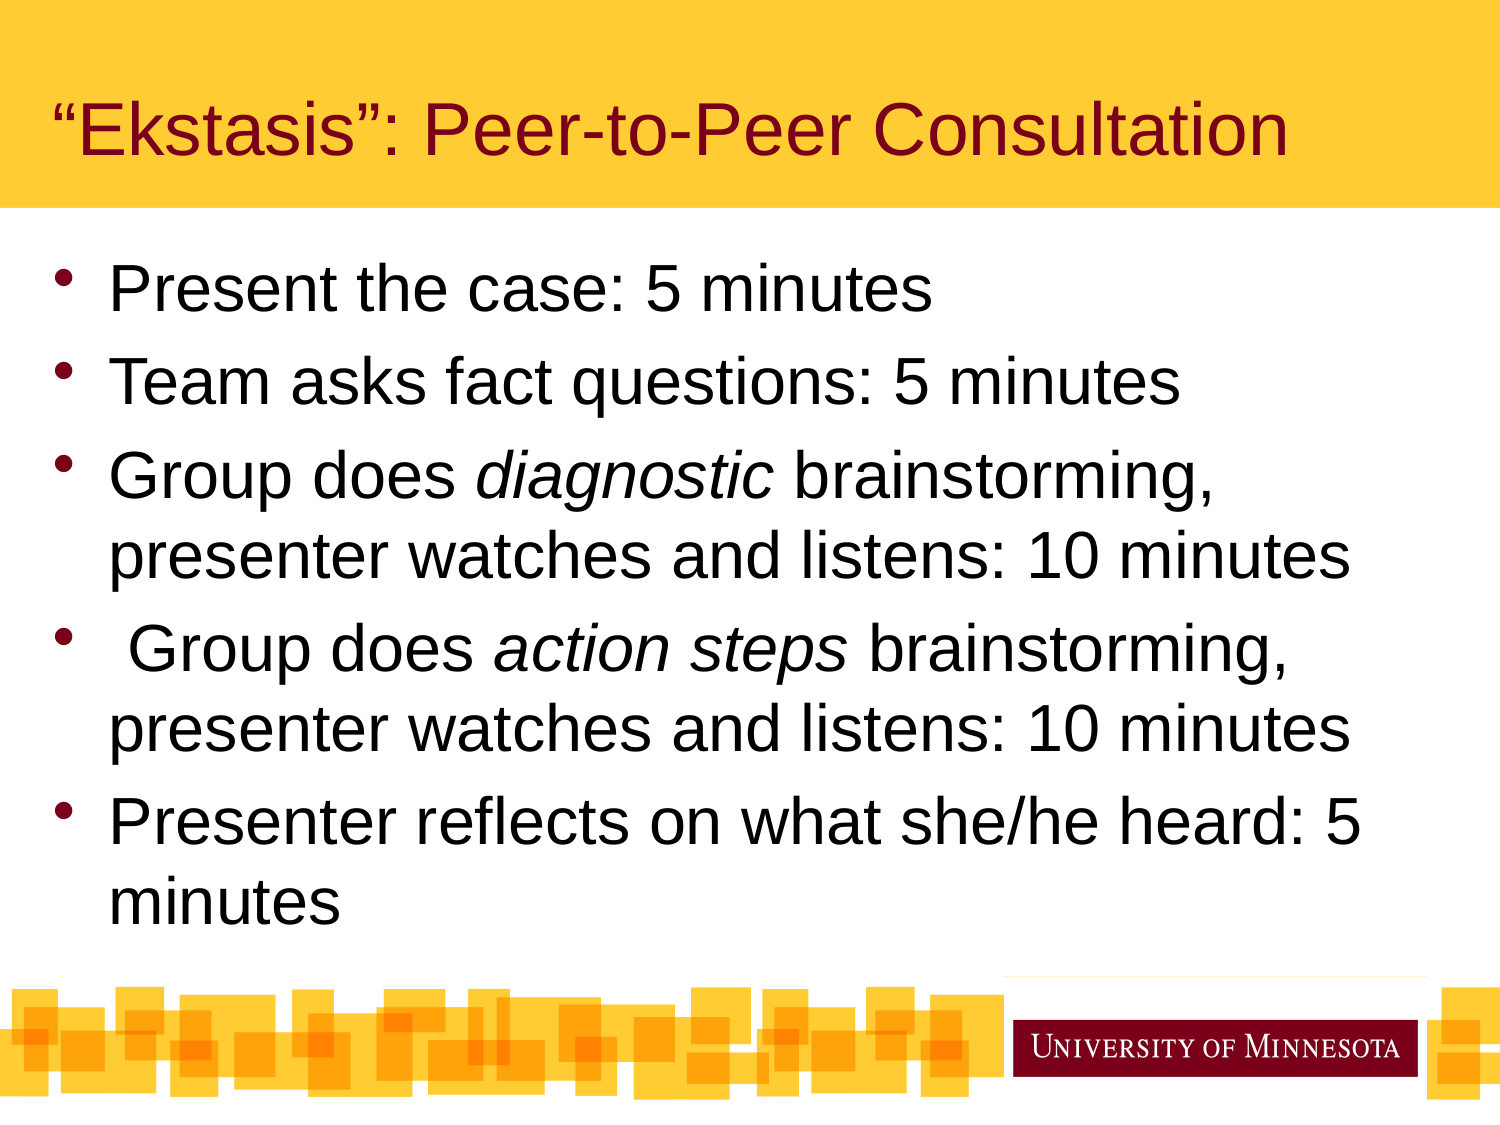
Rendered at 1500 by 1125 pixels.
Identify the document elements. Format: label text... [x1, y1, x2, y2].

list Present the case: 5 minutes Team asks fact questions: 5 minutes Group does diagnostic brainstorming, presenter watches and listens: 10 minutes Group does action steps brainstorming, presenter watches and listens: 10 minutes Presenter reflects on what she/he heard: 5 minutes [37, 237, 1463, 963]
title “Ekstasis”: Peer-to-Peer Consultation [37, 50, 1463, 200]
picture [0, 0, 1500, 1110]
